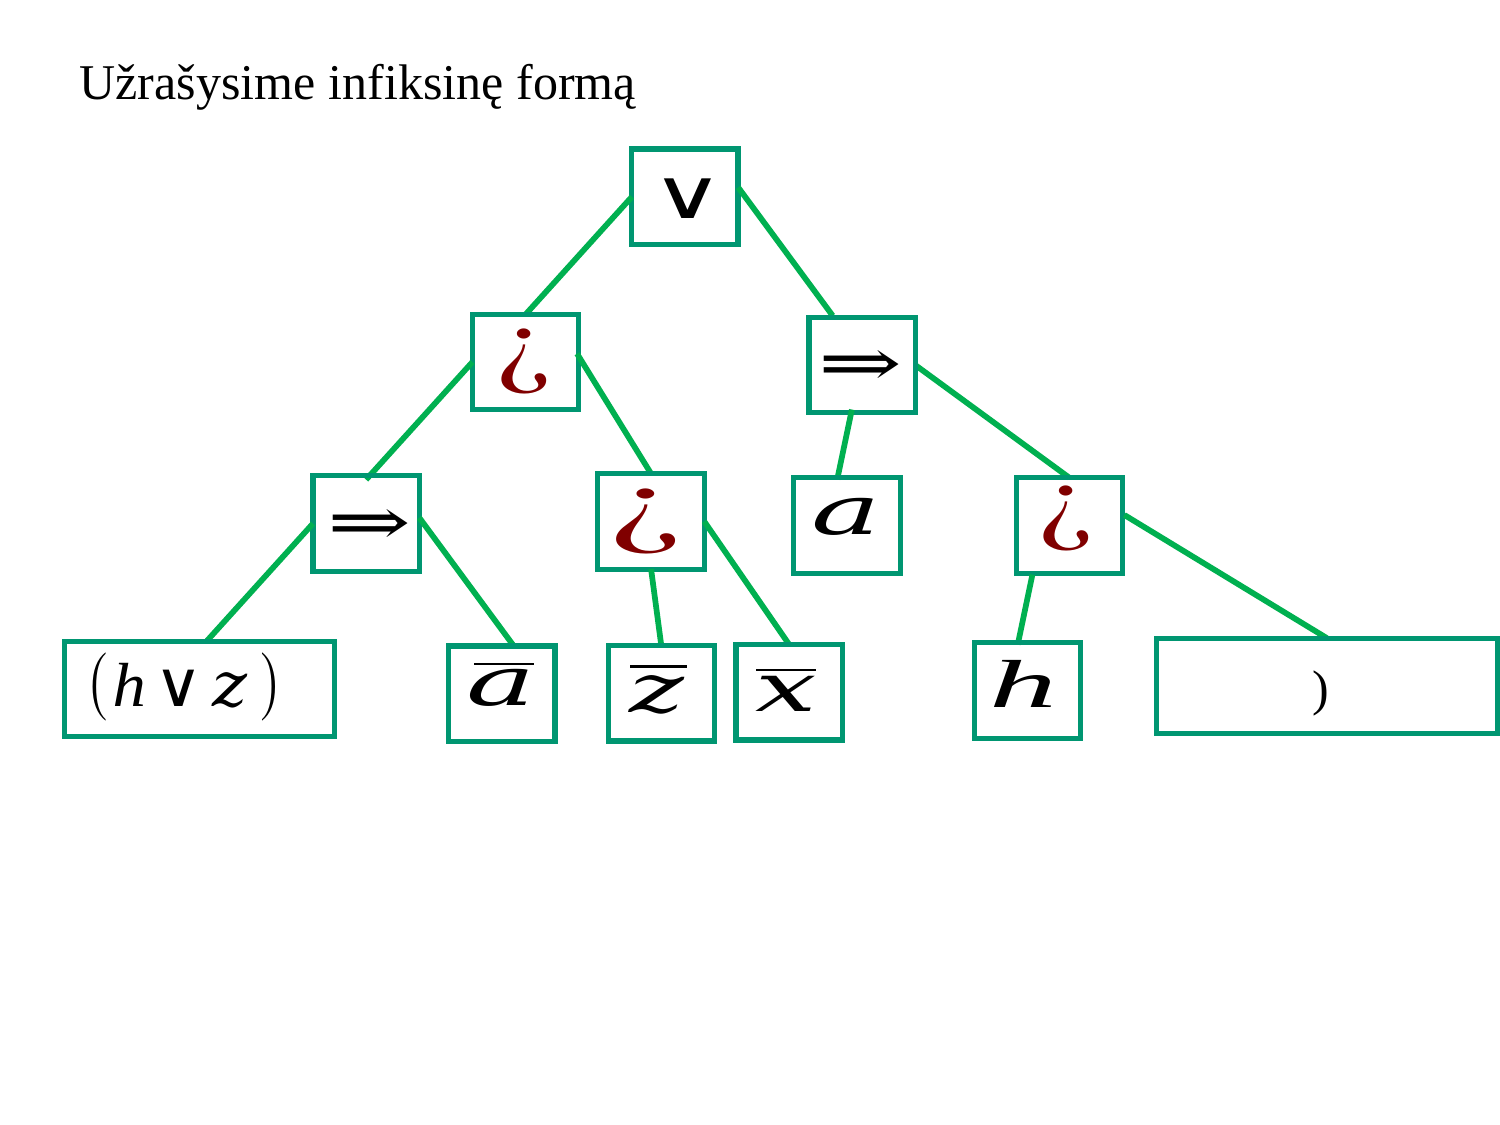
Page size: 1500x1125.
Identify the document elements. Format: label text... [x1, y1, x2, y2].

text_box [64, 148, 1498, 742]
text_box Užrašysime infiksinę formą [64, 42, 1412, 118]
